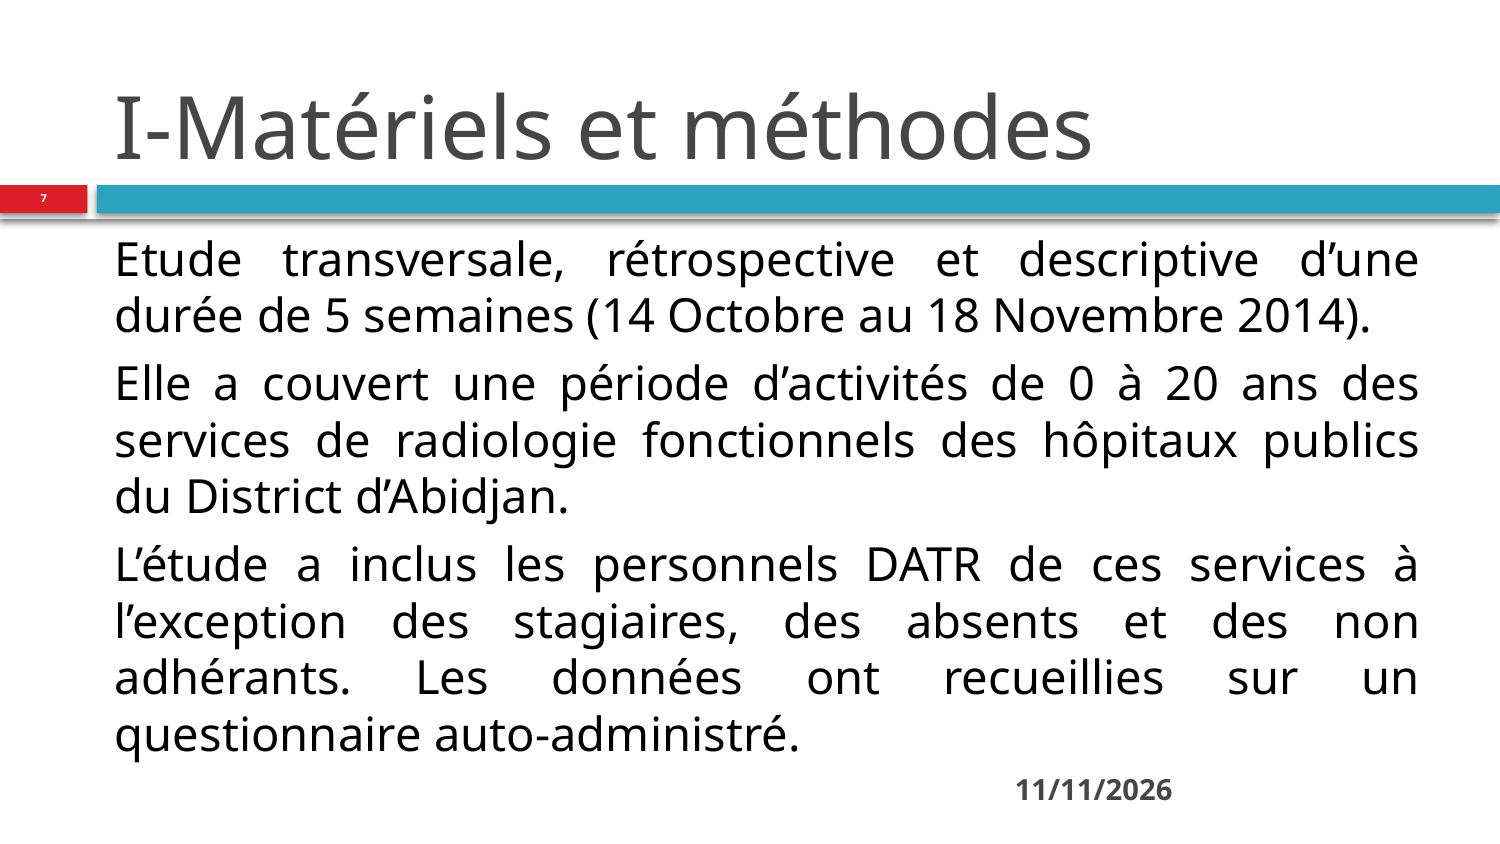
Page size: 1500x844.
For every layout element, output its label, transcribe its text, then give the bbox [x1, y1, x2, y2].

list Etude transversale, rétrospective et descriptive d’une durée de 5 semaines (14 Octobre au 18 Novembre 2014). Elle a couvert une période d’activités de 0 à 20 ans des services de radiologie fonctionnels des hôpitaux publics du District d’Abidjan. L’étude a inclus les personnels DATR de ces services à l’exception des stagiaires, des absents et des non adhérants. Les données ont recueillies sur un questionnaire auto-administré. [99, 221, 1438, 769]
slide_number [999, 768, 1438, 814]
title I-Matériels et méthodes [99, 19, 1438, 185]
slide_number 7 [0, 184, 88, 215]
